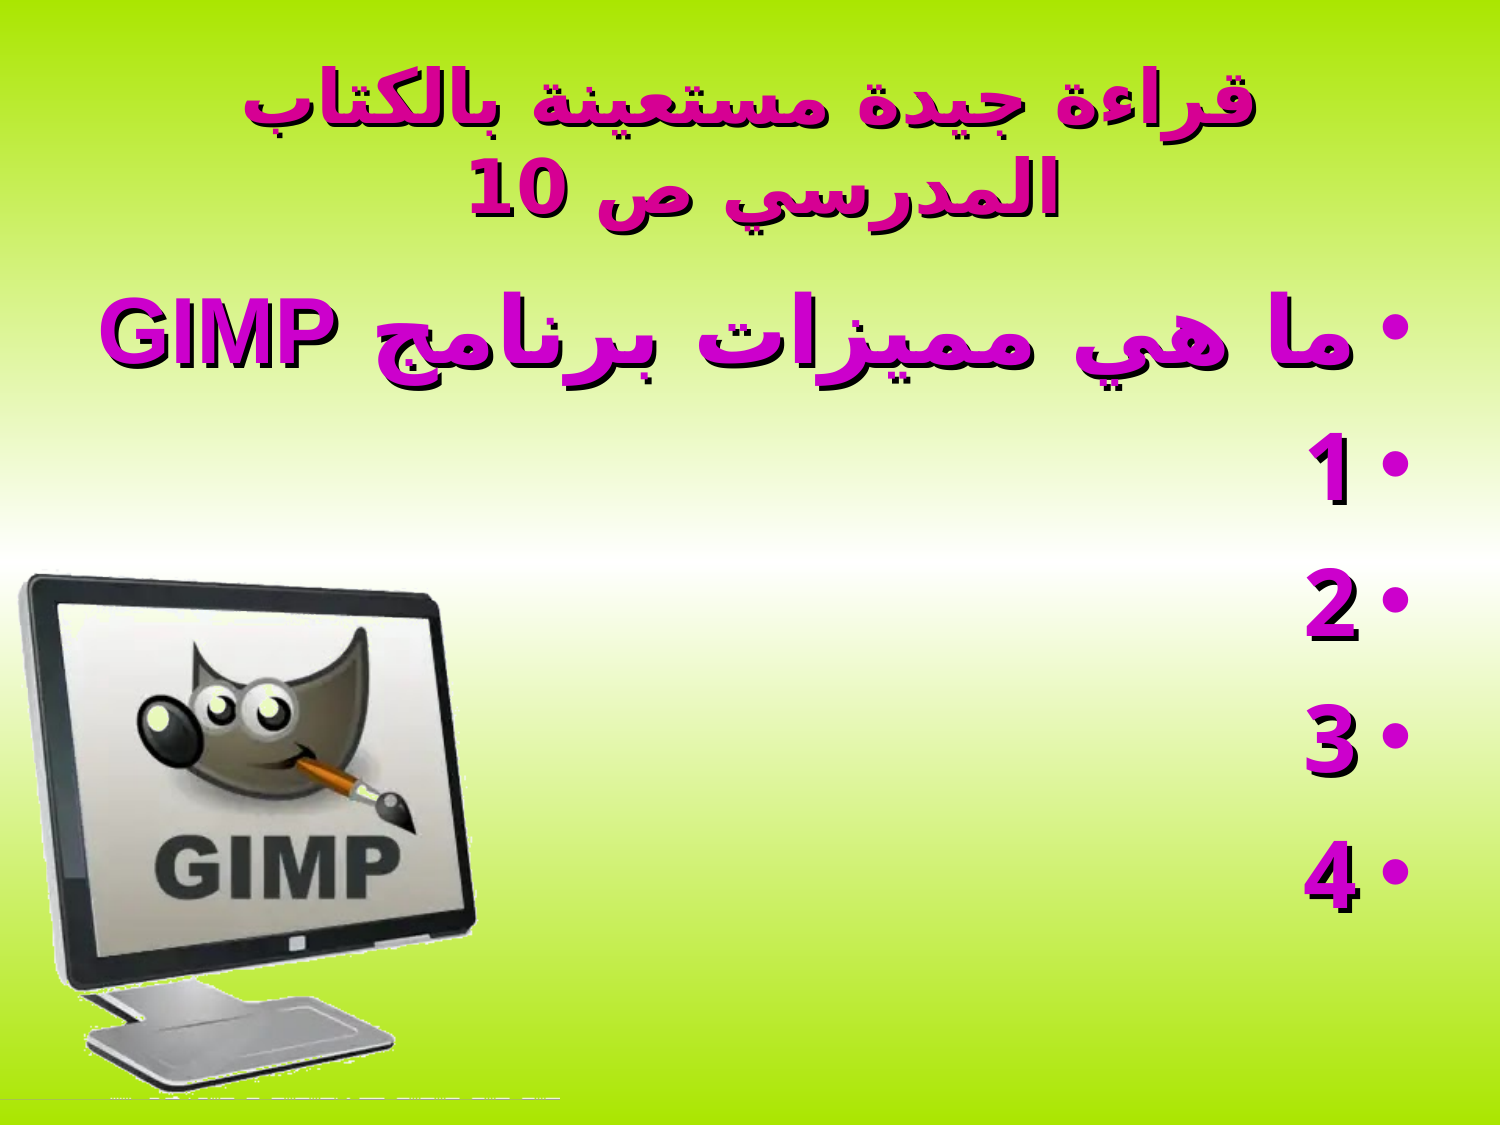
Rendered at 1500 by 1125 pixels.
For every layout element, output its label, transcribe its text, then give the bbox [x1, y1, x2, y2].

title قراءة جيدة مستعينة بالكتاب المدرسي ص 10 [75, 45, 1425, 233]
picture [0, 563, 560, 1100]
text_box ما هي مميزات برنامج GIMP 1 2 3 4 [74, 262, 1425, 1005]
